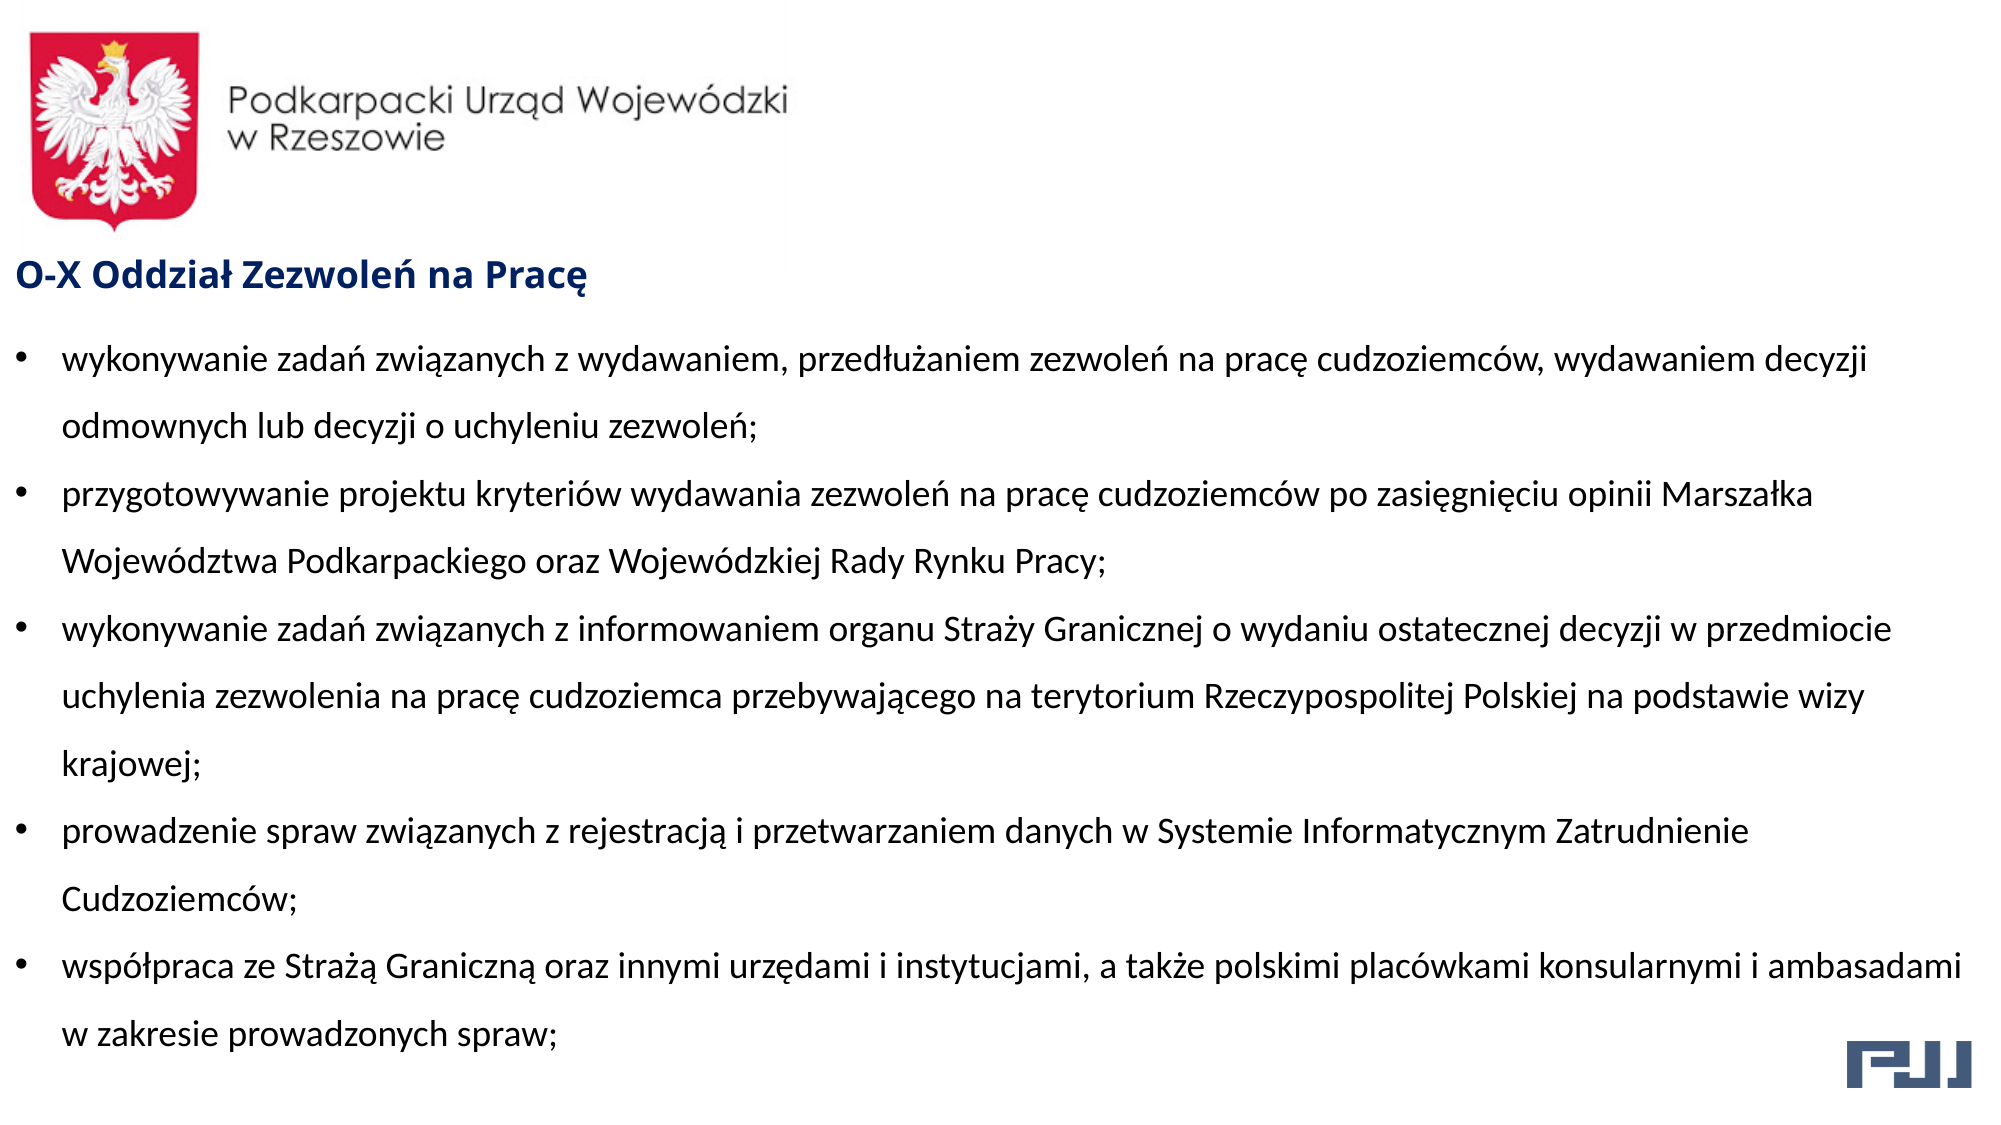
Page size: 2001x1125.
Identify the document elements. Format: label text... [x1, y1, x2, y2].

picture [1818, 1003, 2000, 1125]
text_box O-X Oddział Zezwoleń na Pracę [0, 243, 2000, 303]
picture [9, 2, 810, 270]
text_box wykonywanie zadań związanych z wydawaniem, przedłużaniem zezwoleń na pracę cudzoziemców, wydawaniem decyzji odmownych lub decyzji o uchyleniu zezwoleń; przygotowywanie projektu kryteriów wydawania zezwoleń na pracę cudzoziemców po zasięgnięciu opinii Marszałka Województwa Podkarpackiego oraz Wojewódzkiej Rady Rynku Pracy; wykonywanie zadań związanych z informowaniem organu Straży Granicznej o wydaniu ostatecznej decyzji w przedmiocie uchylenia zezwolenia na pracę cudzoziemca przebywającego na terytorium Rzeczypospolitej Polskiej na podstawie wizy krajowej; prowadzenie spraw związanych z rejestracją i przetwarzaniem danych w Systemie Informatycznym Zatrudnienie Cudzoziemców; współpraca ze Strażą Graniczną oraz innymi urzędami i instytucjami, a także polskimi placówkami konsularnymi i ambasadami w zakresie prowadzonych spraw; [0, 303, 2000, 1125]
